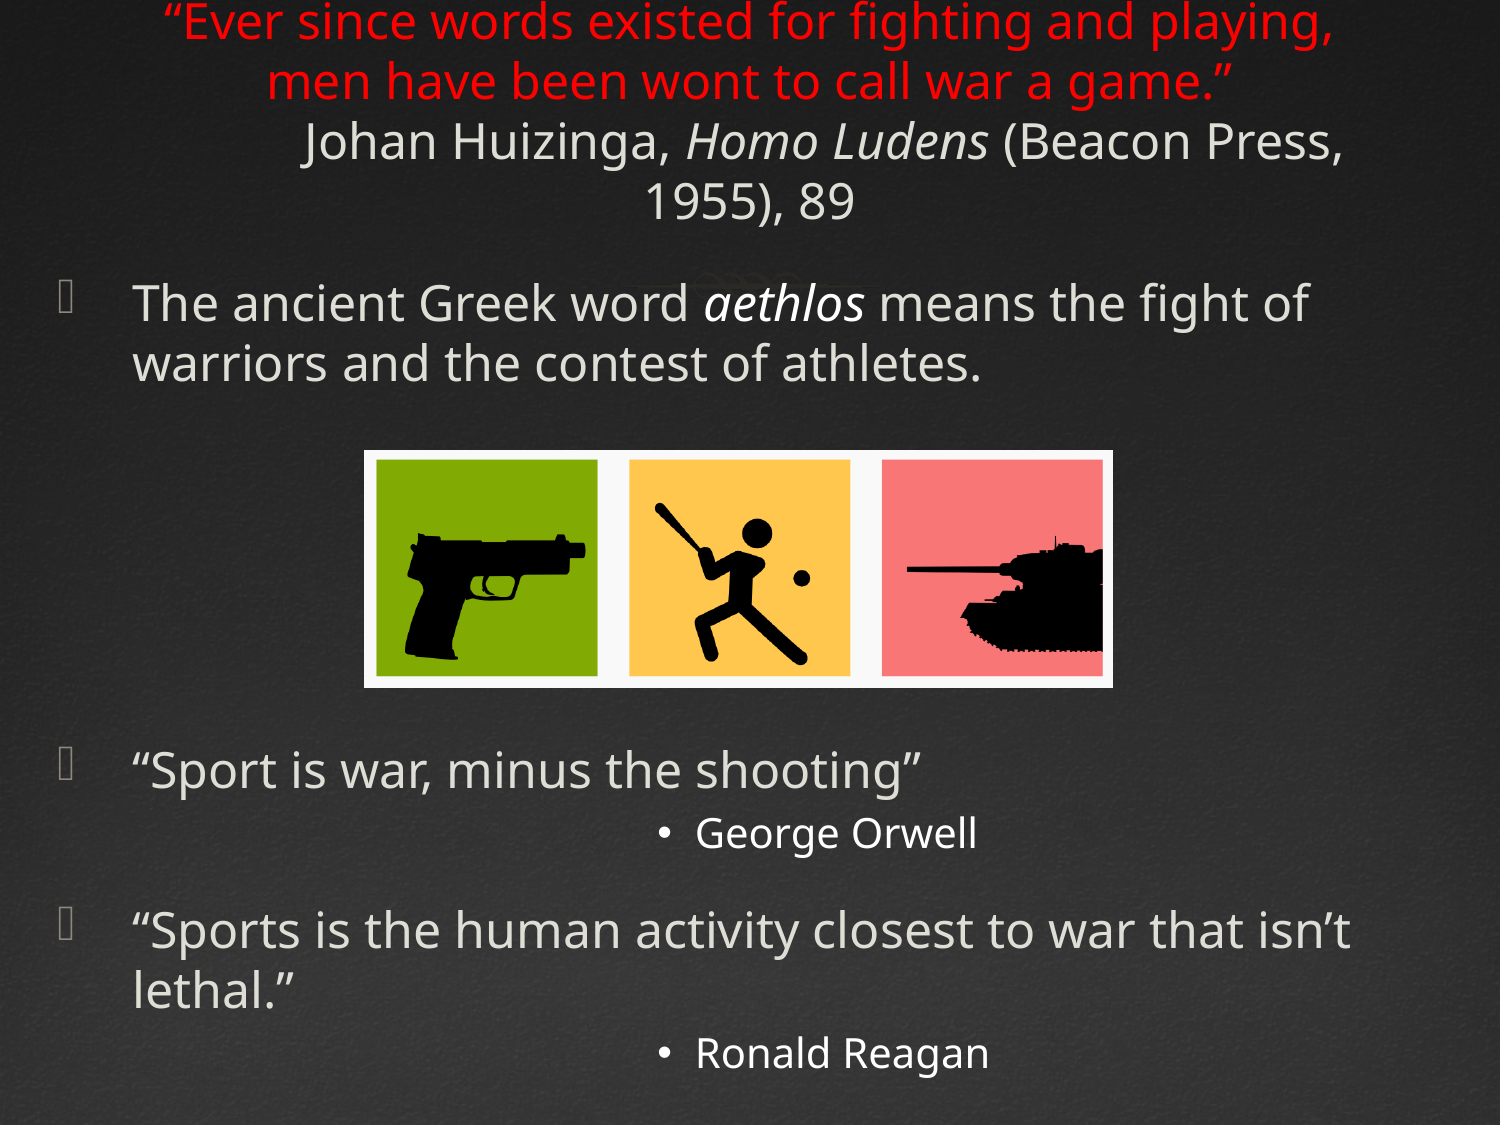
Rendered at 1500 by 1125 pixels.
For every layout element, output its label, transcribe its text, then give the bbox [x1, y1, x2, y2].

title “Ever since words existed for fighting and playing, men have been wont to call war a game.” Johan Huizinga, Homo Ludens (Beacon Press, 1955), 89 [112, 42, 1388, 236]
picture [363, 449, 1114, 689]
list The ancient Greek word aethlos means the fight of warriors and the contest of athletes. “Sport is war, minus the shooting” George Orwell “Sports is the human activity closest to war that isn’t lethal.” Ronald Reagan [42, 264, 1463, 1091]
